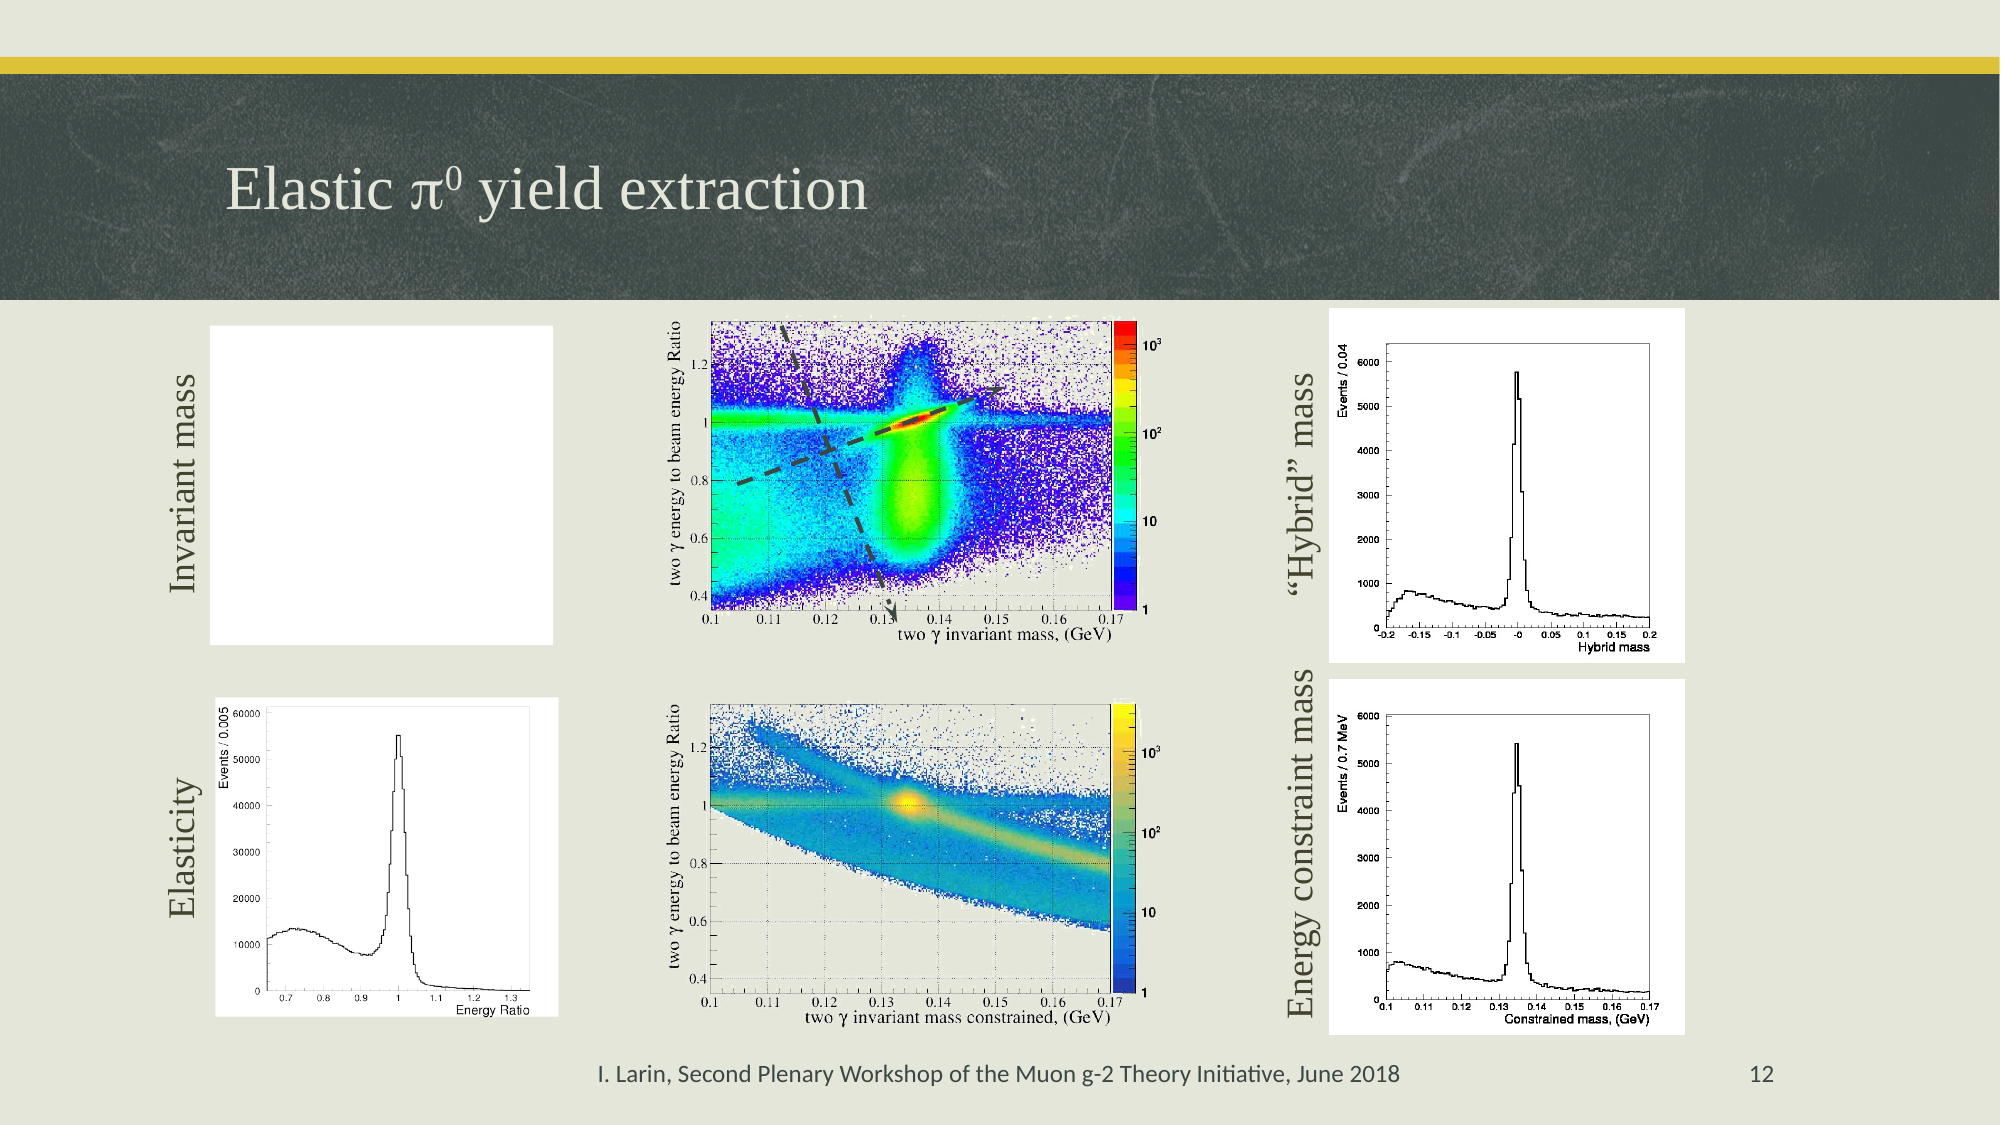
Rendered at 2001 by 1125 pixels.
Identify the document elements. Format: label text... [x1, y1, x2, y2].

title Elastic 0 yield extraction [210, 76, 1790, 300]
picture [661, 285, 1161, 646]
text_box Invariant mass [149, 359, 209, 610]
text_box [781, 325, 898, 386]
picture [1329, 679, 1685, 1035]
slide_number 12 [1466, 1042, 1790, 1103]
picture [209, 671, 565, 1026]
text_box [737, 386, 1006, 485]
picture [0, 74, 2000, 655]
text_box “Hybrid” mass [1267, 358, 1328, 613]
picture [660, 668, 1160, 1029]
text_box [781, 485, 898, 623]
text_box Energy constraint mass [1267, 654, 1328, 1034]
text_box Elasticity [149, 762, 209, 935]
footer I. Larin, Second Plenary Workshop of the Muon g-2 Theory Initiative, June 2018 [533, 1042, 1466, 1103]
picture [1329, 308, 1685, 663]
